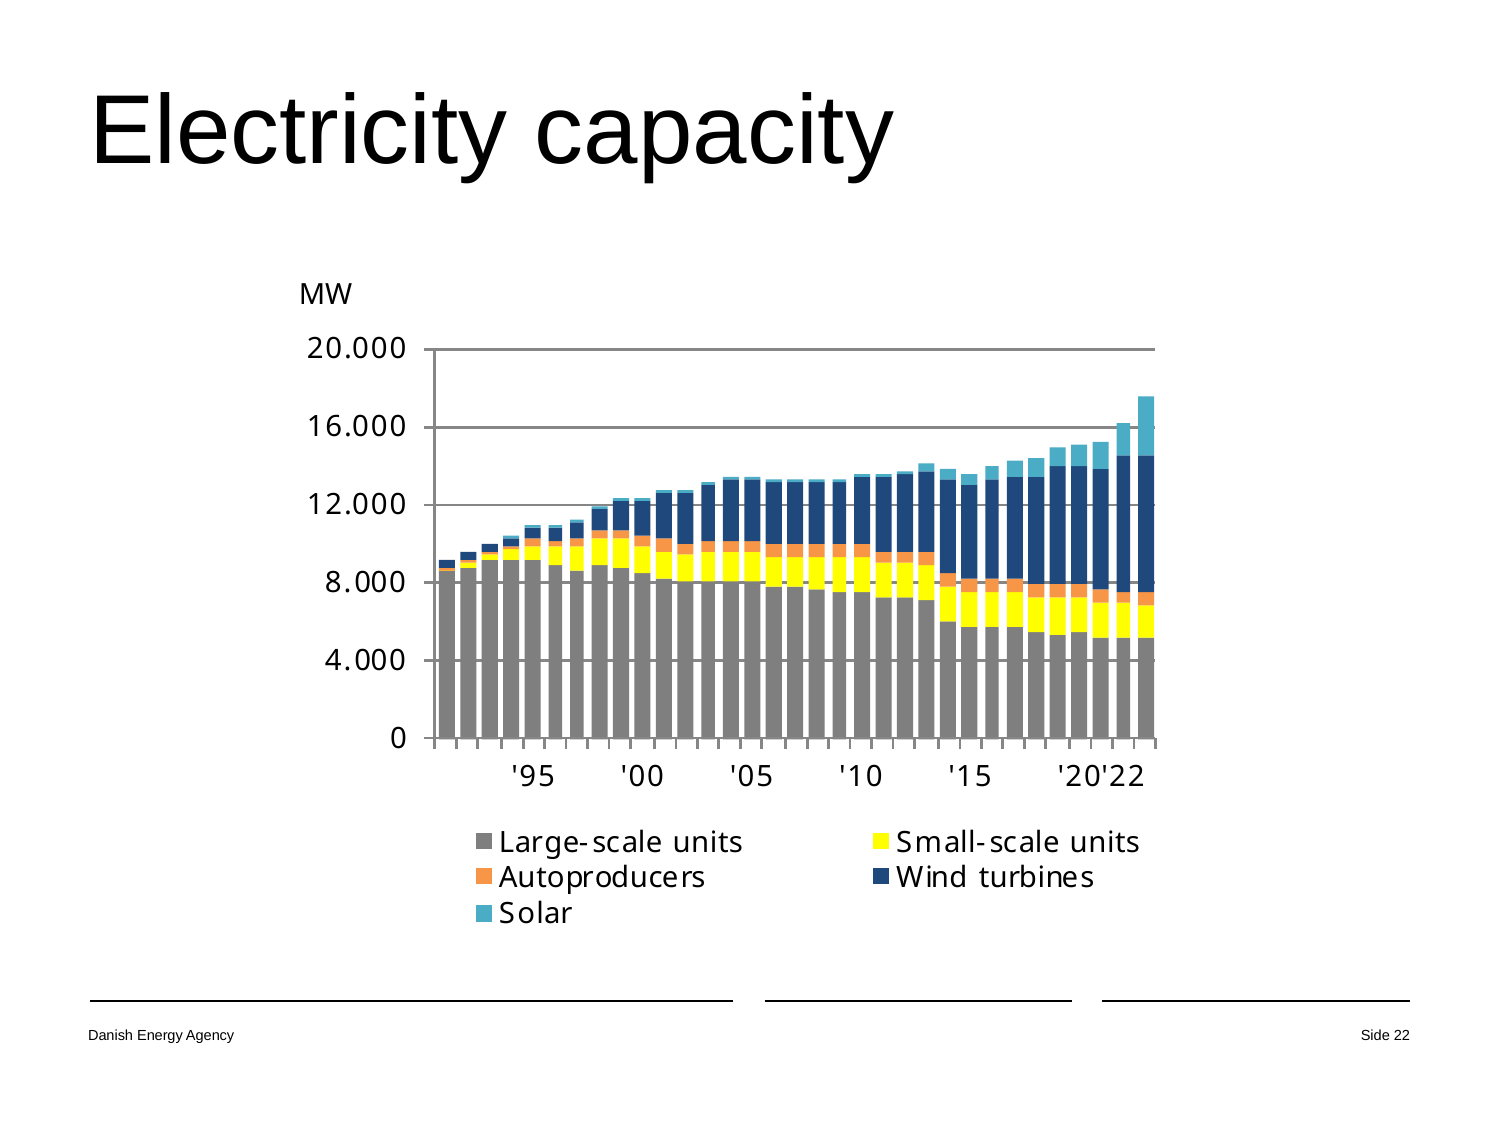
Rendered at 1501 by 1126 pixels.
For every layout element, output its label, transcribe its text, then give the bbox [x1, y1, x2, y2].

slide_number Side 22 [1292, 1018, 1425, 1078]
text_box MW [266, 267, 432, 318]
picture [297, 311, 1202, 934]
footer Danish Energy Agency [73, 1018, 549, 1078]
title Electricity capacity [74, 80, 1425, 295]
